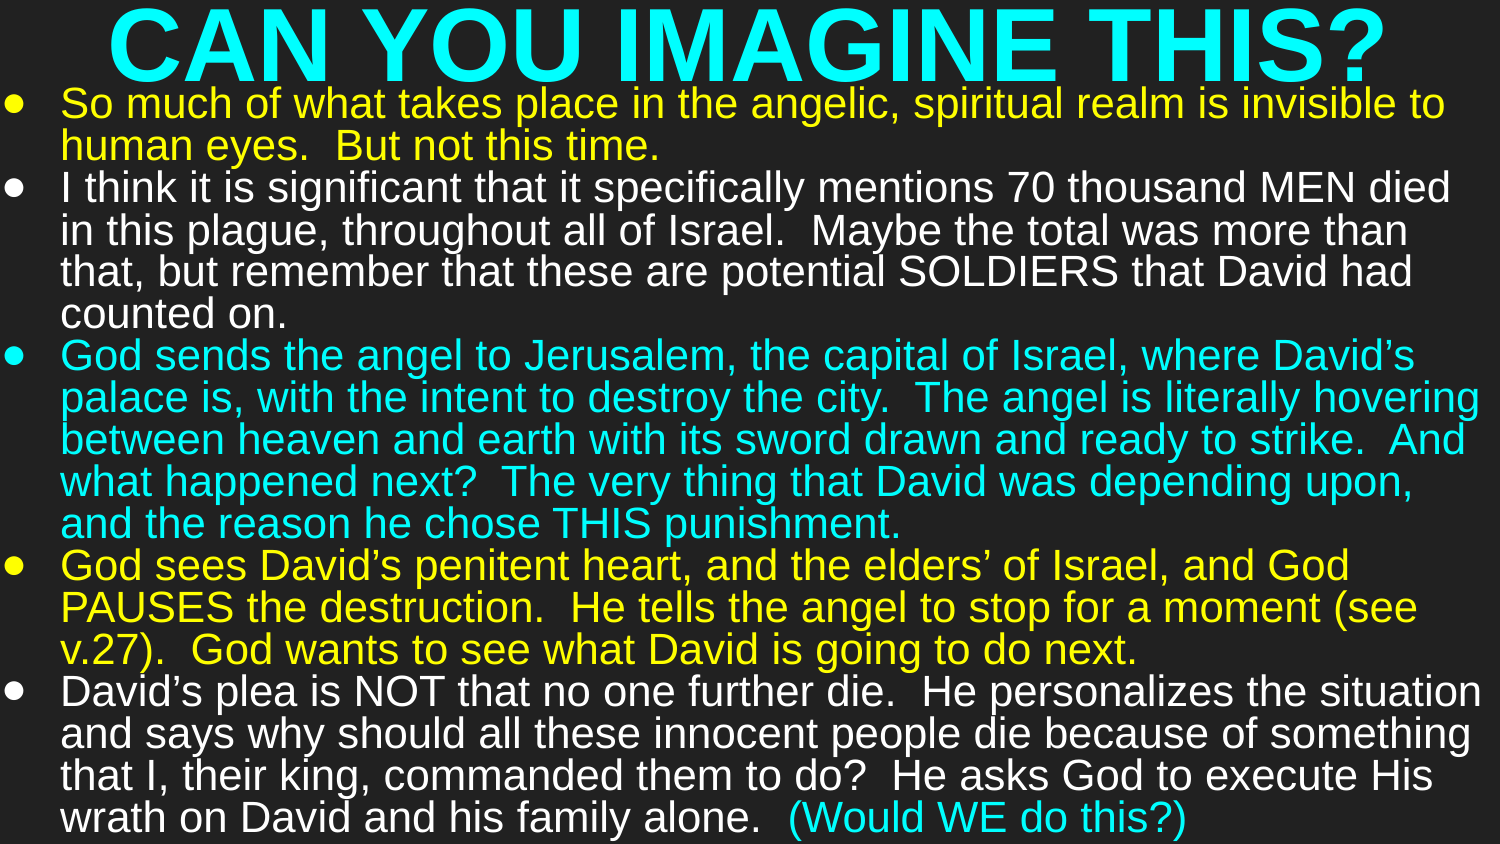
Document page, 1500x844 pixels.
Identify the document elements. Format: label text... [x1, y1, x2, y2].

subtitle So much of what takes place in the angelic, spiritual realm is invisible to human eyes. But not this time. I think it is significant that it specifically mentions 70 thousand MEN died in this plague, throughout all of Israel. Maybe the total was more than that, but remember that these are potential SOLDIERS that David had counted on. God sends the angel to Jerusalem, the capital of Israel, where David’s palace is, with the intent to destroy the city. The angel is literally hovering between heaven and earth with its sword drawn and ready to strike. And what happened next? The very thing that David was depending upon, and the reason he chose THIS punishment. God sees David’s penitent heart, and the elders’ of Israel, and God PAUSES the destruction. He tells the angel to stop for a moment (see v.27). God wants to see what David is going to do next. David’s plea is NOT that no one further die. He personalizes the situation and says why should all these innocent people die because of something that I, their king, commanded them to do? He asks God to execute His wrath on David and his family alone. (Would WE do this?) [0, 70, 1500, 844]
title CAN YOU IMAGINE THIS? [0, 0, 1500, 70]
